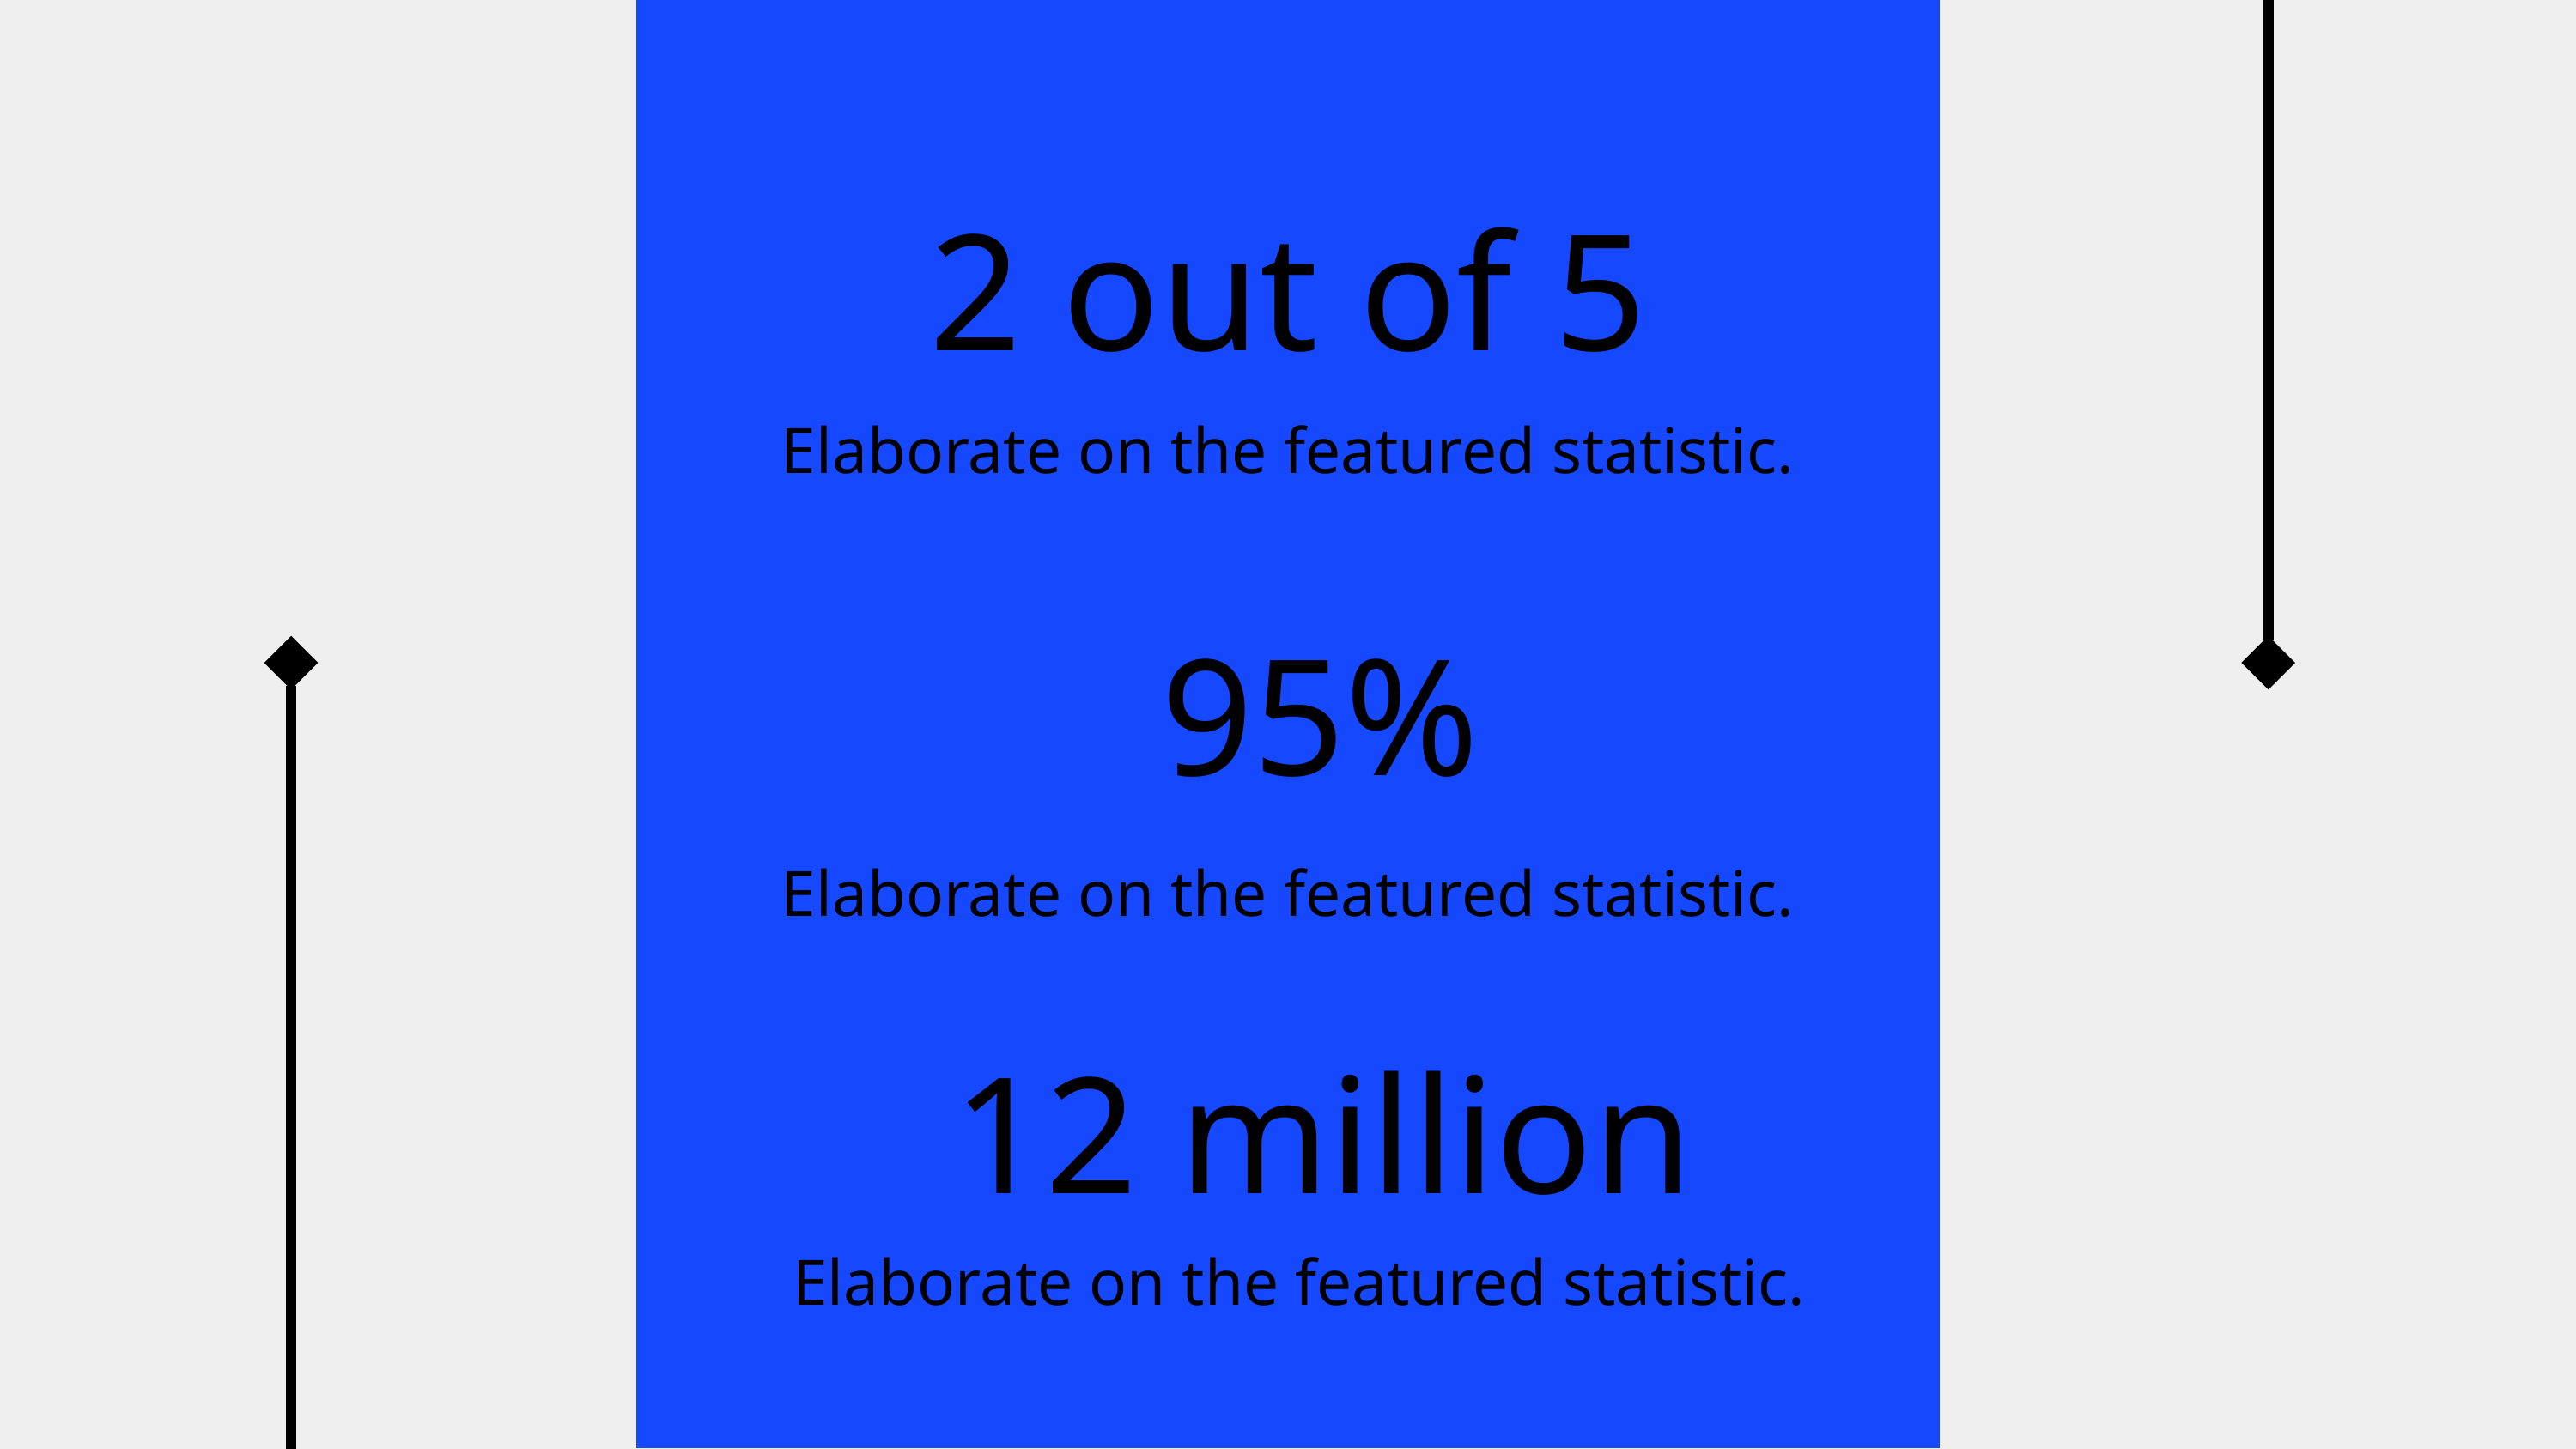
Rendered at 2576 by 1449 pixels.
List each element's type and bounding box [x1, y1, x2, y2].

text_box [810, 792, 1837, 1370]
text_box [884, 373, 1762, 791]
text_box [636, 0, 1940, 1449]
text_box [818, 0, 1828, 528]
